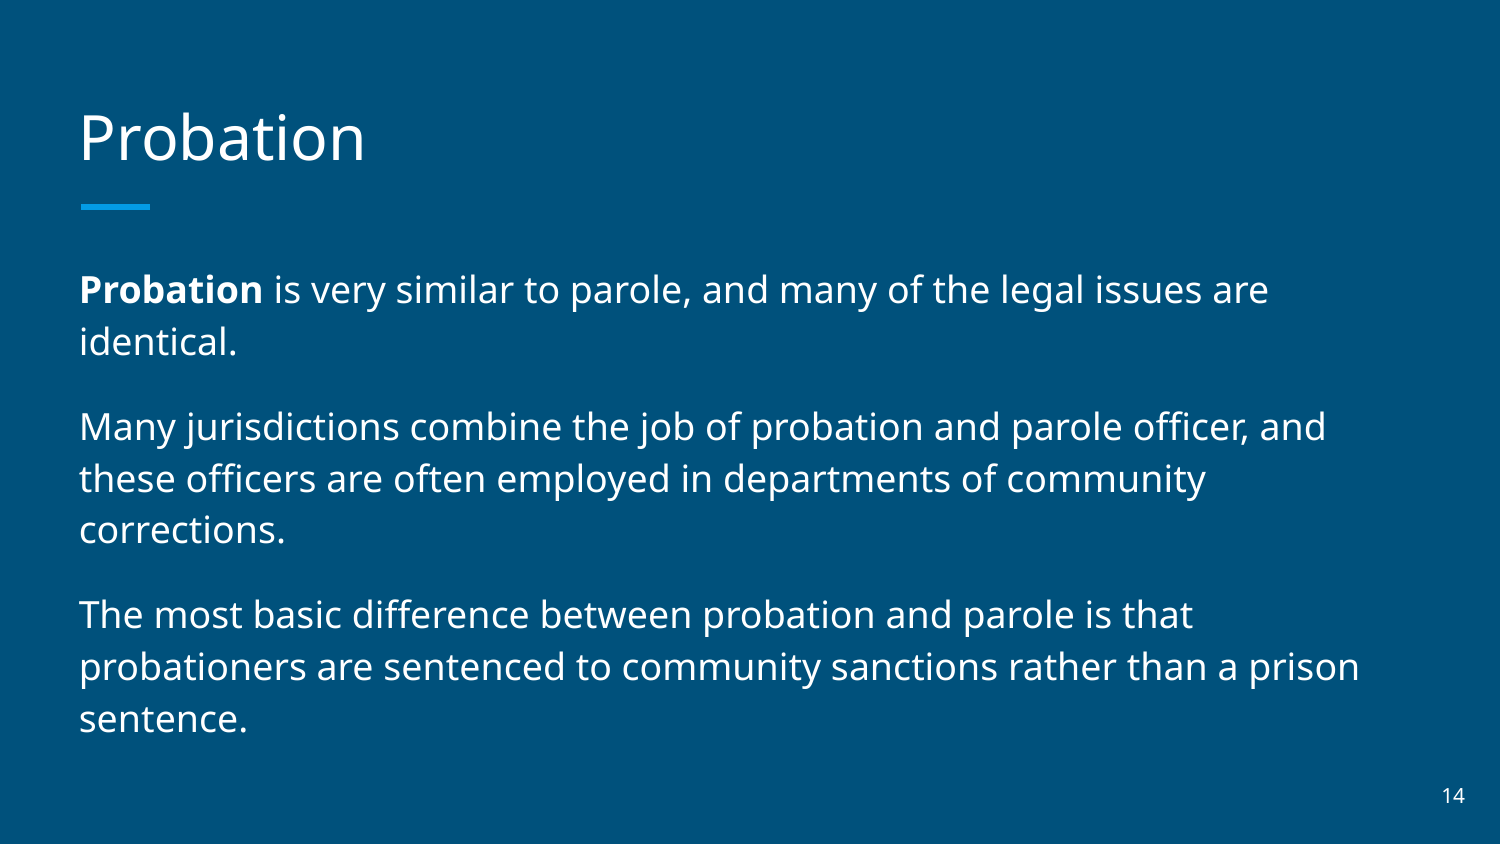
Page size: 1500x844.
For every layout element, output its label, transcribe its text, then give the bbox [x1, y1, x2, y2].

slide_number ‹#› [1389, 764, 1480, 830]
list Probation is very similar to parole, and many of the legal issues are identical. Many jurisdictions combine the job of probation and parole officer, and these officers are often employed in departments of community corrections. The most basic difference between probation and parole is that probationers are sentenced to community sanctions rather than a prison sentence. [63, 244, 1437, 750]
title Probation [63, 75, 1437, 188]
